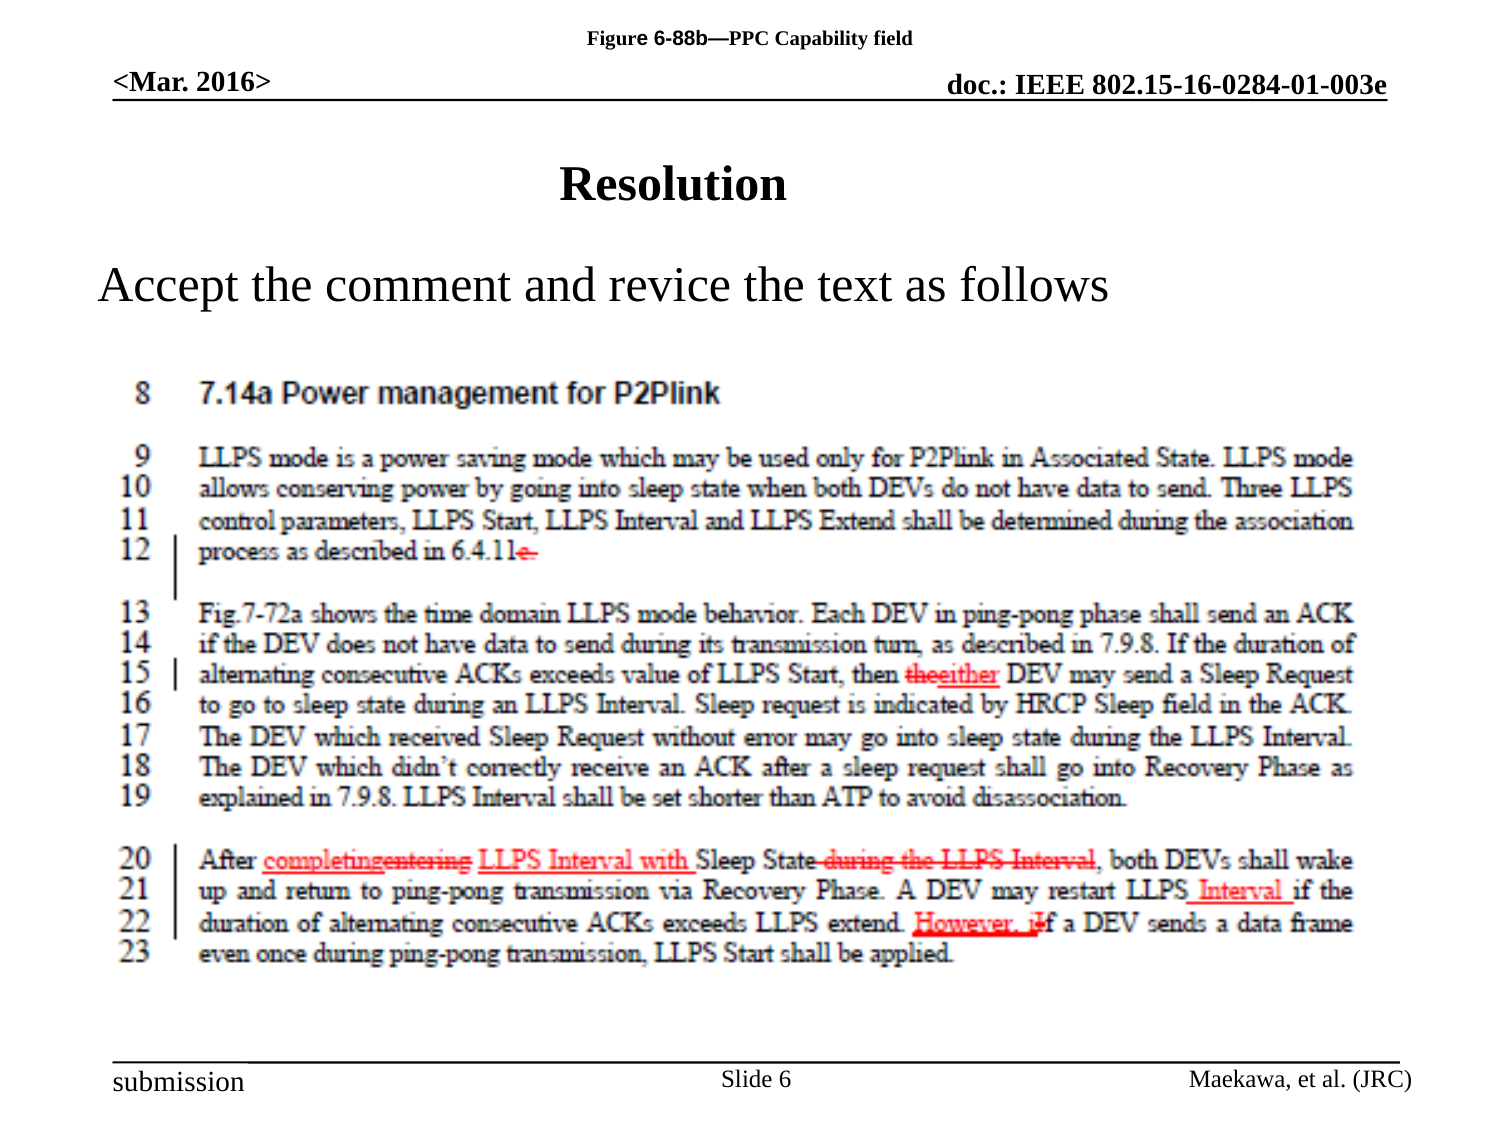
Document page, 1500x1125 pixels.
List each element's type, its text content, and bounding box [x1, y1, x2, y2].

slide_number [112, 62, 375, 98]
text_box Figure 6-88b—PPC Capability field [571, 17, 928, 58]
footer Maekawa, et al. (JRC) [900, 1062, 1413, 1093]
text_box Resolution [544, 143, 803, 218]
picture [111, 367, 1371, 988]
slide_number Slide 6 [712, 1062, 800, 1093]
text_box Accept the comment and revice the text as follows [82, 243, 1382, 369]
